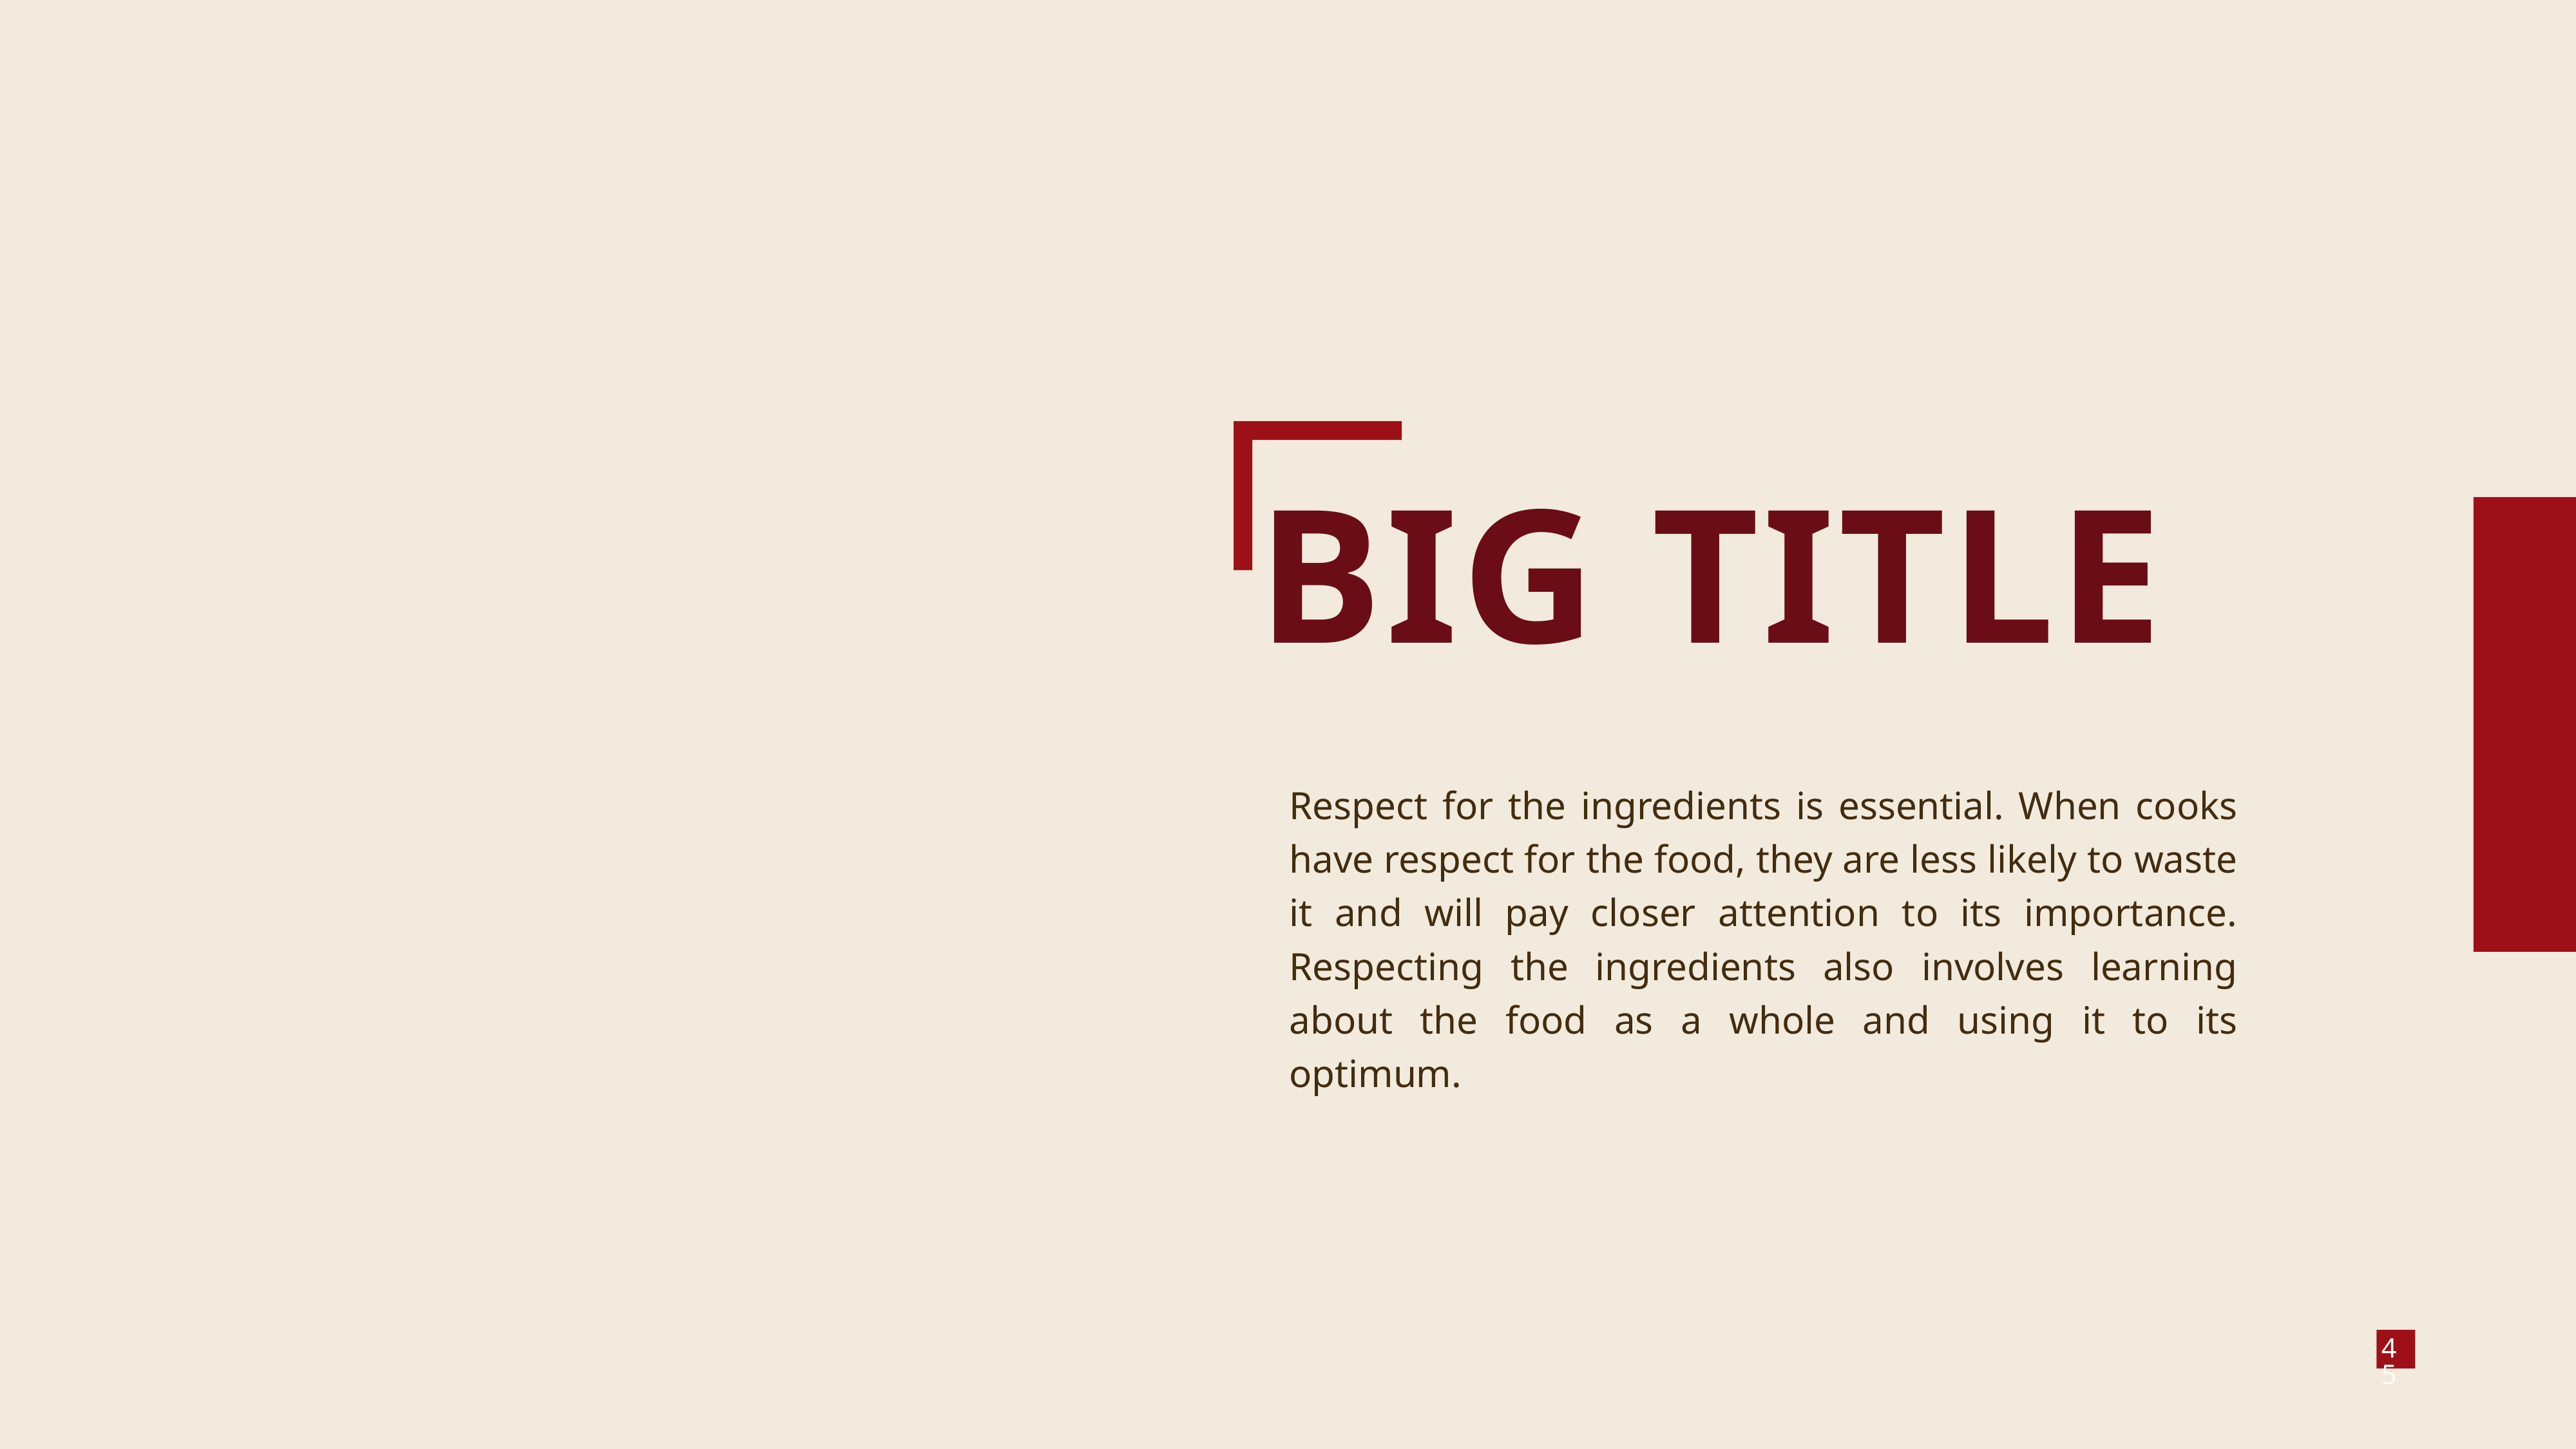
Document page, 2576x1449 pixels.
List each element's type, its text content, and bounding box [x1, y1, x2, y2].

picture [0, 0, 1449, 1449]
text_box BIG TITLE [1449, 453, 2173, 685]
text_box [2473, 497, 2576, 952]
text_box Respect for the ingredients is essential. When cooks have respect for the food, they are less likely to waste it and will pay closer attention to its importance. Respecting the ingredients also involves learning about the food as a whole and using it to its optimum. [1449, 761, 2261, 1107]
